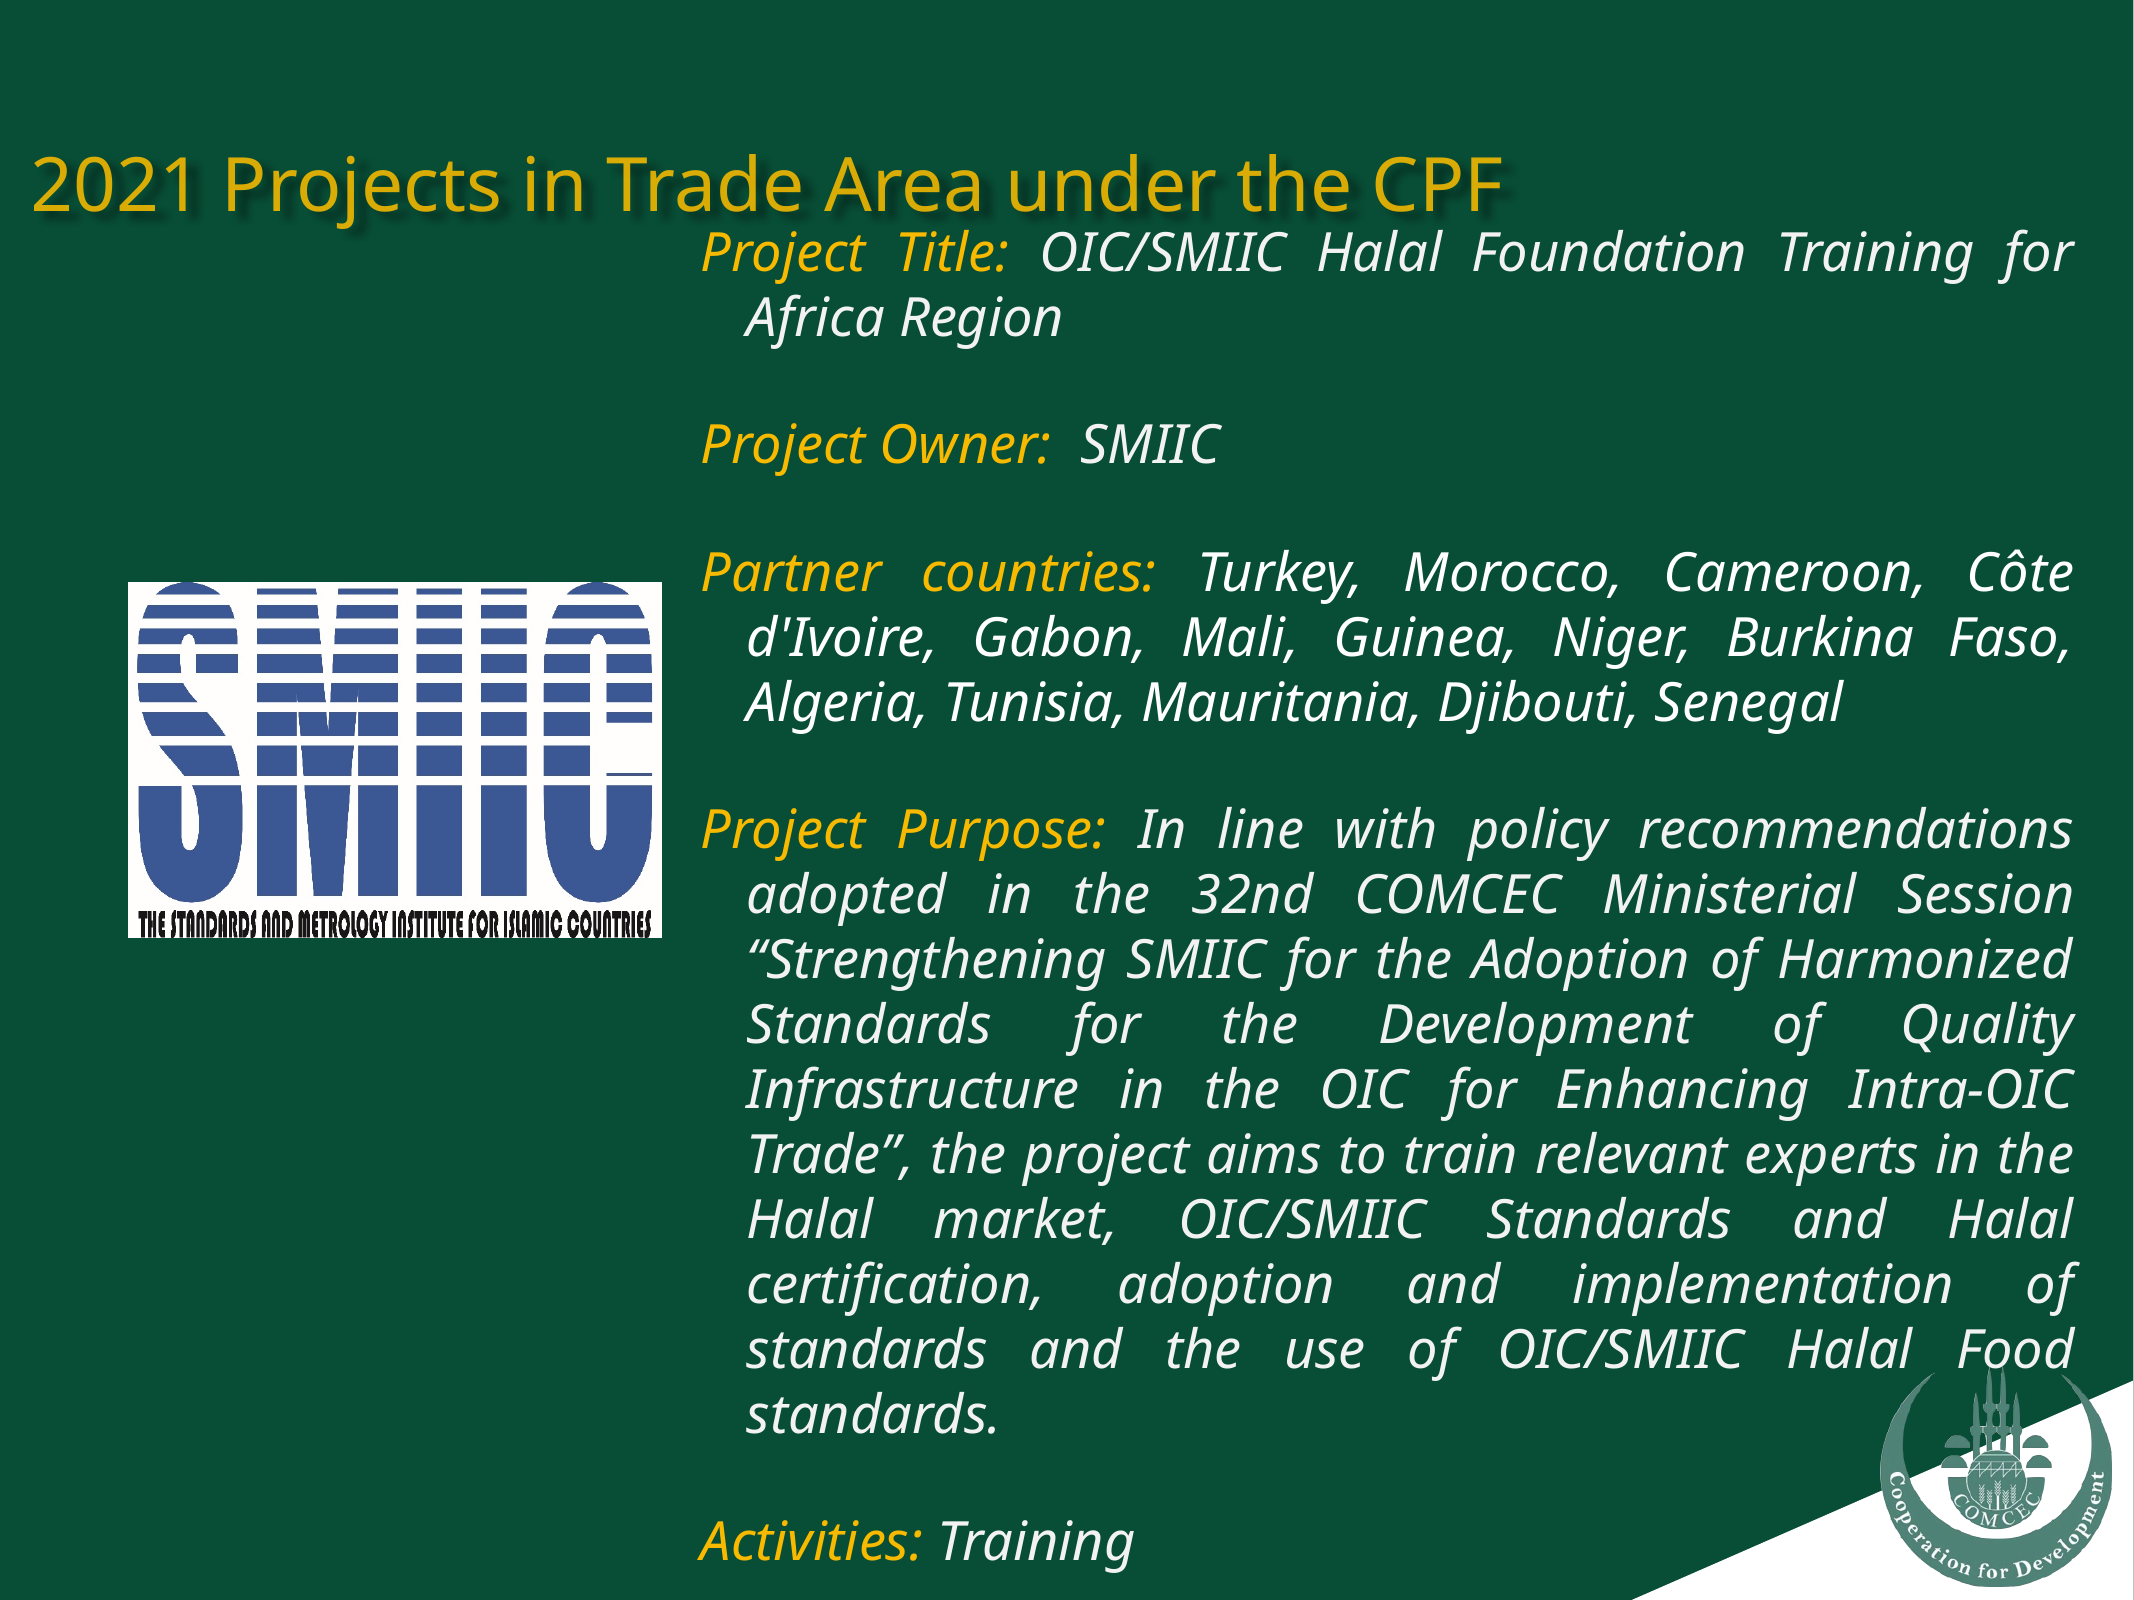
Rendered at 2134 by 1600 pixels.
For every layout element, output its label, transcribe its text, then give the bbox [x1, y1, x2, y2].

picture [128, 581, 663, 938]
text_box Project Title: OIC/SMIIC Halal Foundation Training for Africa Region Project Owner: SMIIC Partner countries: Turkey, Morocco, Cameroon, Côte d'Ivoire, Gabon, Mali, Guinea, Niger, Burkina Faso, Algeria, Tunisia, Mauritania, Djibouti, Senegal Project Purpose: In line with policy recommendations adopted in the 32nd COMCEC Ministerial Session “Strengthening SMIIC for the Adoption of Harmonized Standards for the Development of Quality Infrastructure in the OIC for Enhancing Intra-OIC Trade”, the project aims to train relevant experts in the Halal market, OIC/SMIIC Standards and Halal certification, adoption and implementation of standards and the use of OIC/SMIIC Halal Food standards. Activities: Training [646, 438, 2084, 1351]
text_box 2021 Projects in Trade Area under the CPF [0, 32, 1575, 330]
text_box [1631, 1380, 2134, 1600]
picture [1880, 1365, 2112, 1588]
